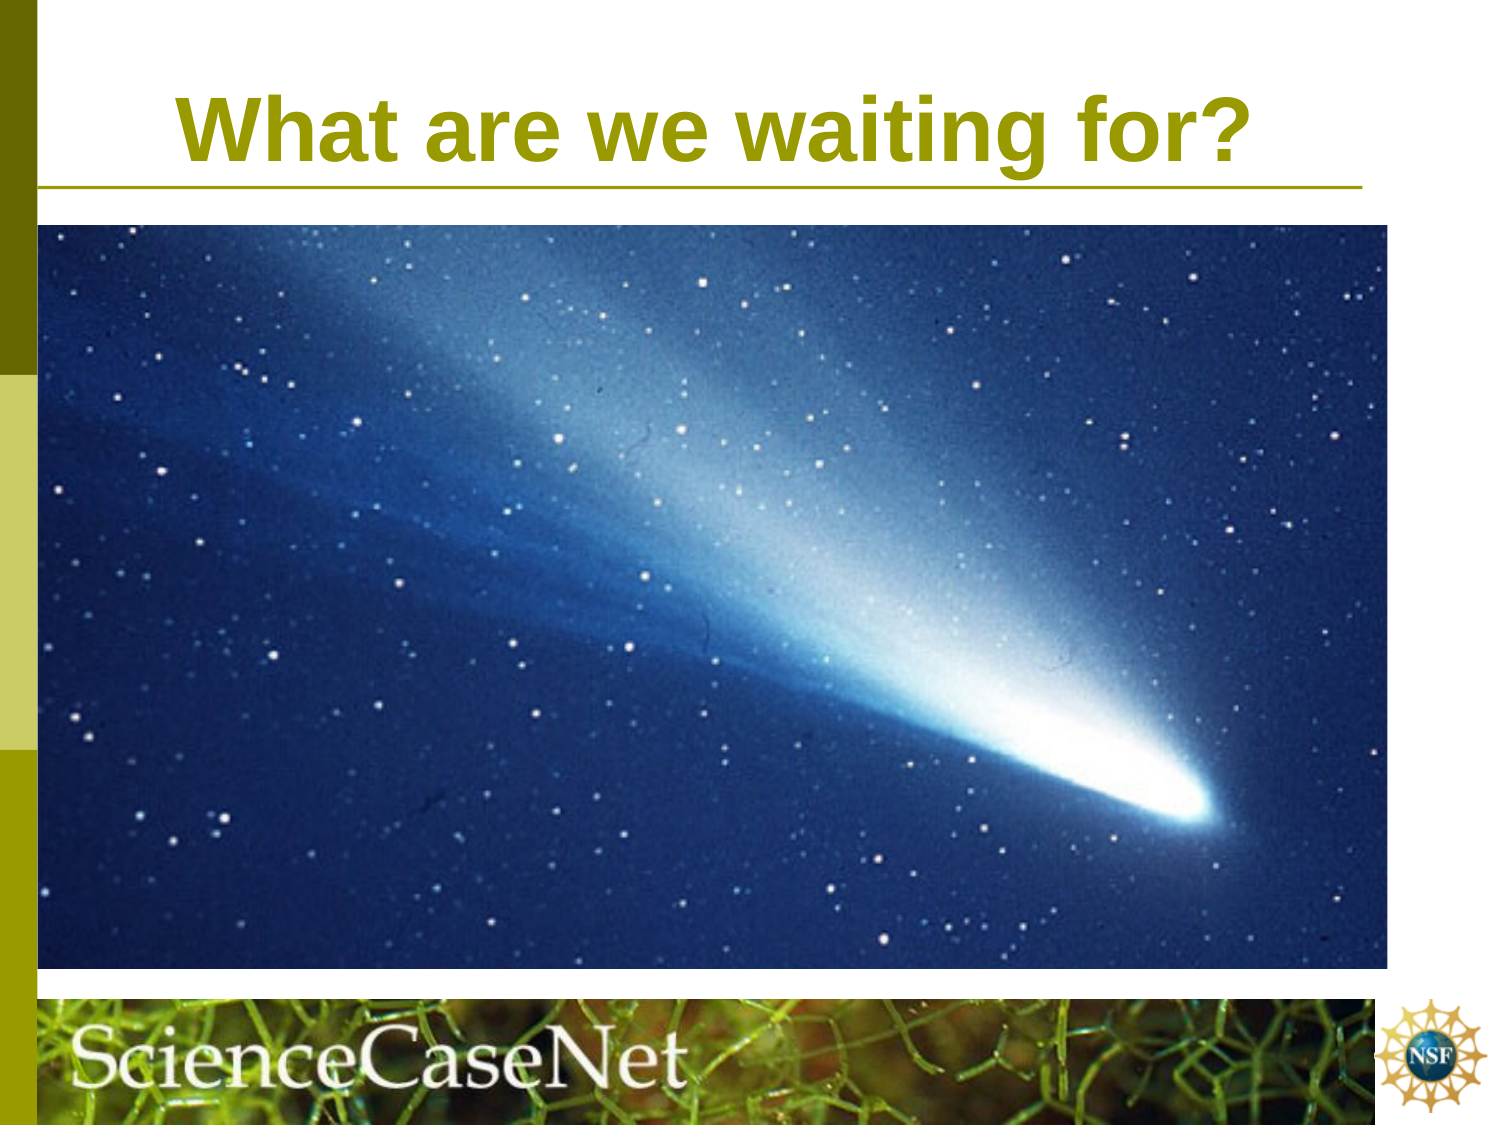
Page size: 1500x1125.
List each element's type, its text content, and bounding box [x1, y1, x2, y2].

title What are we waiting for? [40, 0, 1391, 188]
picture [37, 999, 1488, 1125]
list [37, 224, 1388, 969]
